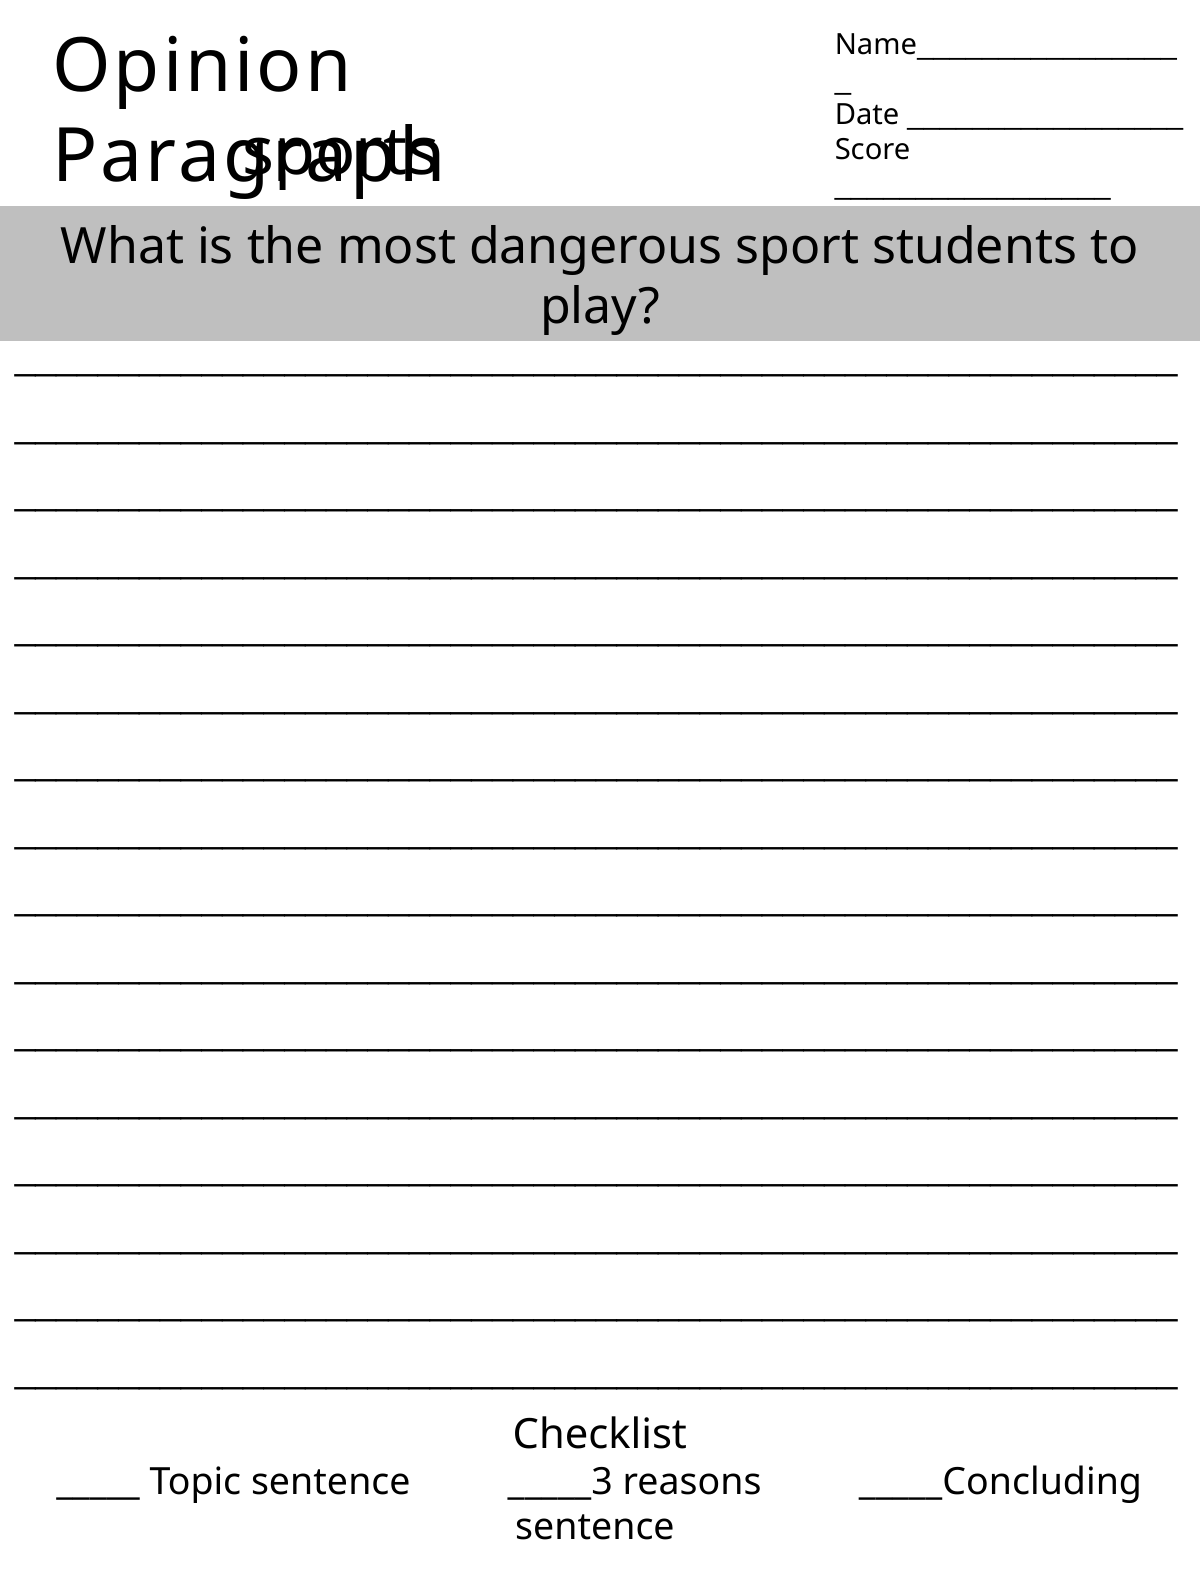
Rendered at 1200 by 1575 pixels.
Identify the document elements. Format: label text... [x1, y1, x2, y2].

text_box sports [111, 100, 571, 195]
text_box What is the most dangerous sport students to play? [0, 206, 1200, 302]
text_box Opinion Paragraph [37, 9, 645, 204]
text_box Checklist _____ Topic sentence _____3 reasons _____Concluding sentence [0, 1399, 1200, 1555]
text_box ________________________________________________________________________________________________________________________________________________________________________________________________________________________________________________________________________________________________________________________________________________________________________________________________________________________________________________________________________________________________________________________________________________________________________________ ________________________________________________________________________________________________________________________________________________________________________________________________________________________________________________________________________________________________________________________________________________ [0, 302, 1200, 1398]
text_box Name_________________ Date _________________ Score _________________ [819, 18, 1200, 206]
